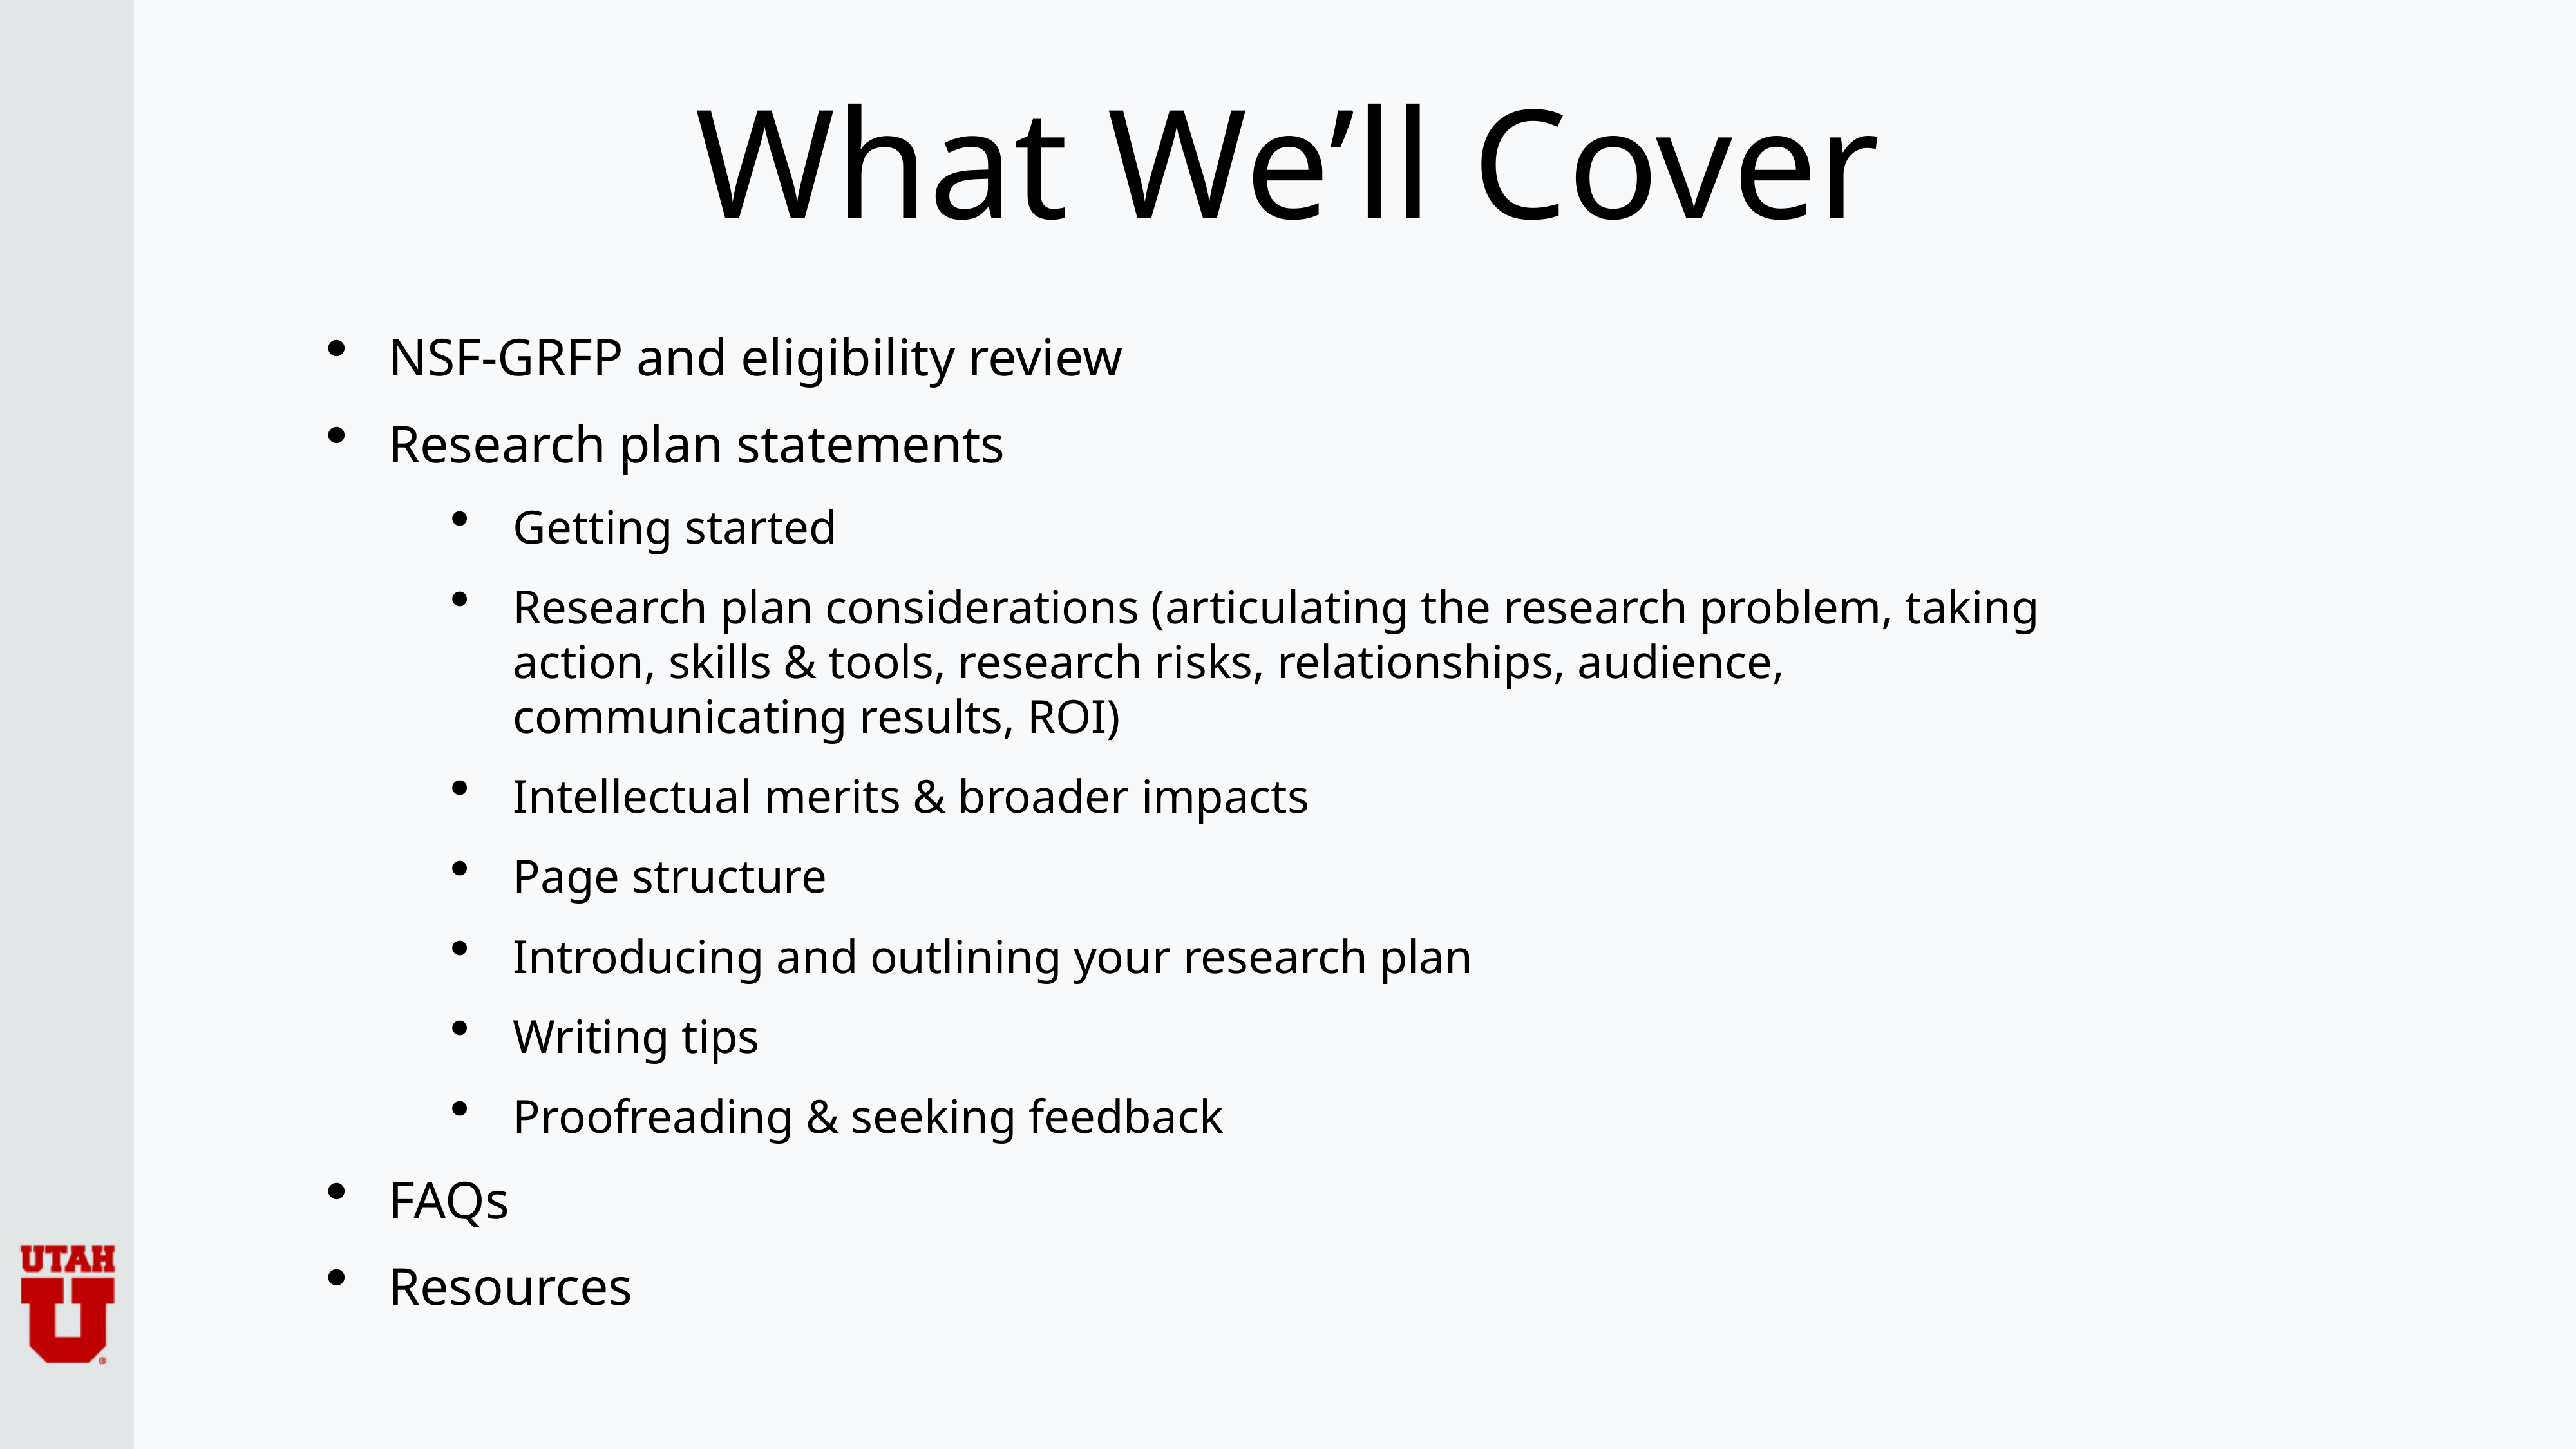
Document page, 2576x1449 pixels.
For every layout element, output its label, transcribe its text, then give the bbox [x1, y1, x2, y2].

title What We’ll Cover [178, 37, 2398, 279]
picture [0, 0, 2576, 1449]
list NSF-GRFP and eligibility review Research plan statements Getting started Research plan considerations (articulating the research problem, taking action, skills & tools, research risks, relationships, audience, communicating results, ROI) Intellectual merits & broader impacts Page structure Introducing and outlining your research plan Writing tips Proofreading & seeking feedback FAQs Resources [320, 315, 2066, 1325]
